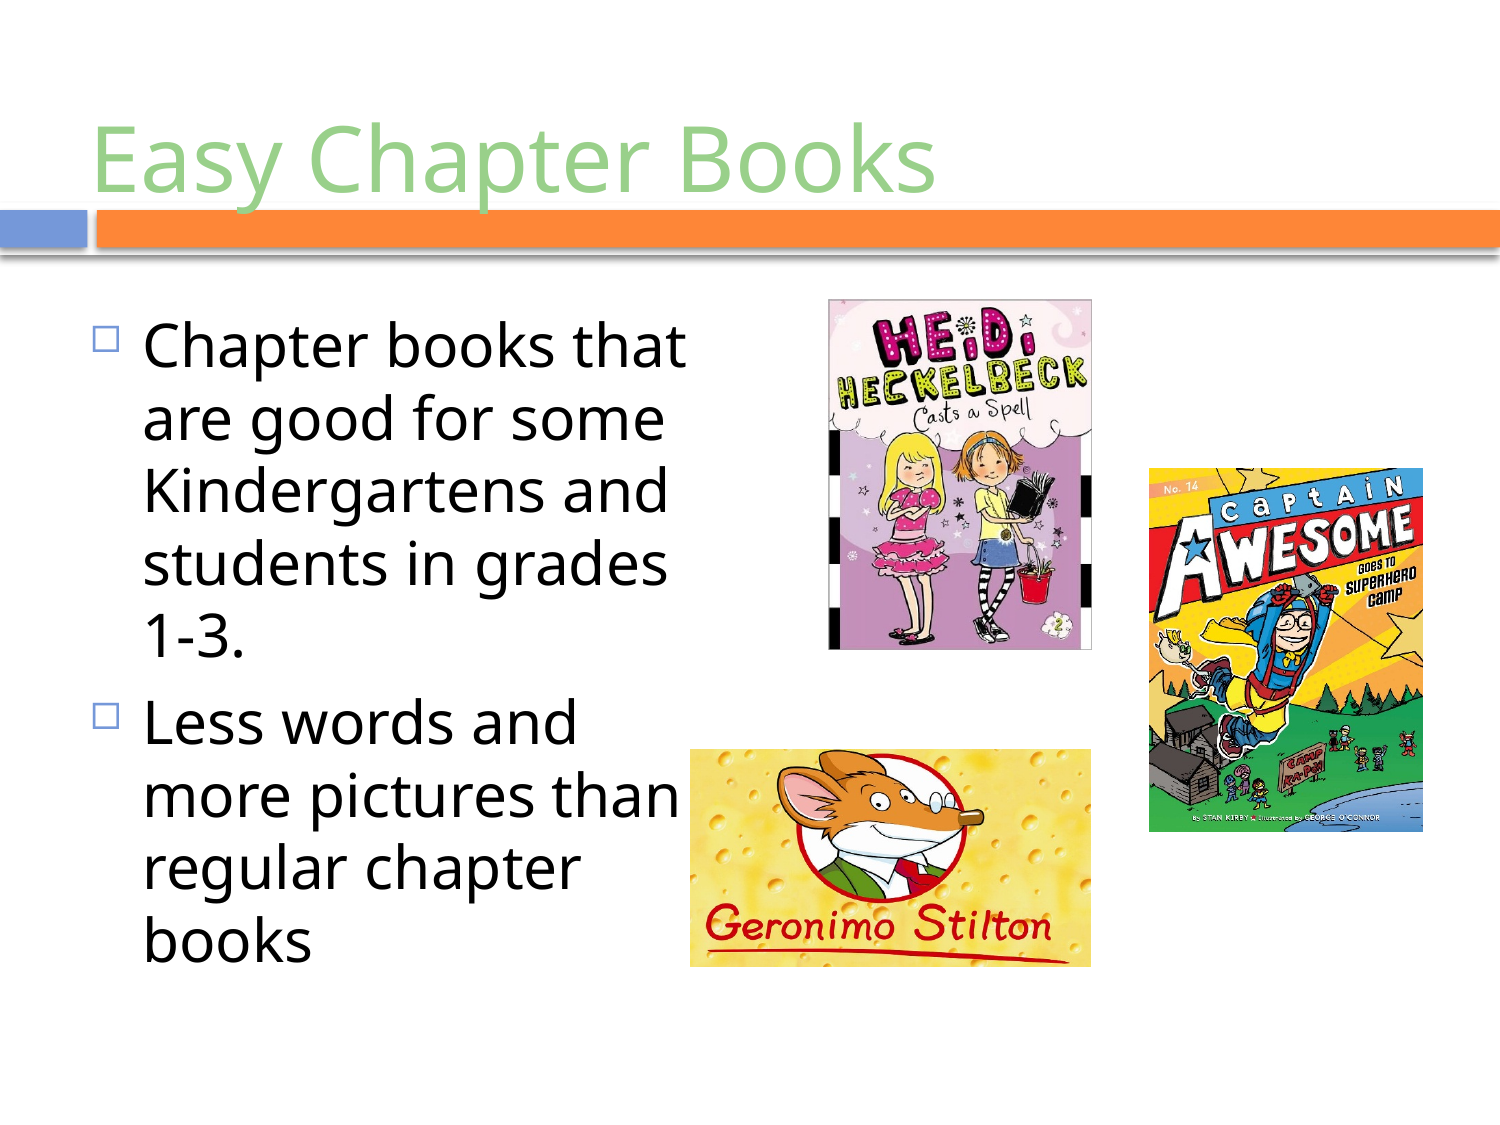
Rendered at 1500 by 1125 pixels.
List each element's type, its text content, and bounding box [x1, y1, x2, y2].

list Chapter books that are good for some Kindergartens and students in grades 1-3. Less words and more pictures than regular chapter books [75, 299, 738, 1006]
title Easy Chapter Books [75, 62, 1425, 250]
picture [1149, 468, 1423, 832]
picture [689, 749, 1091, 967]
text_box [828, 299, 1092, 651]
